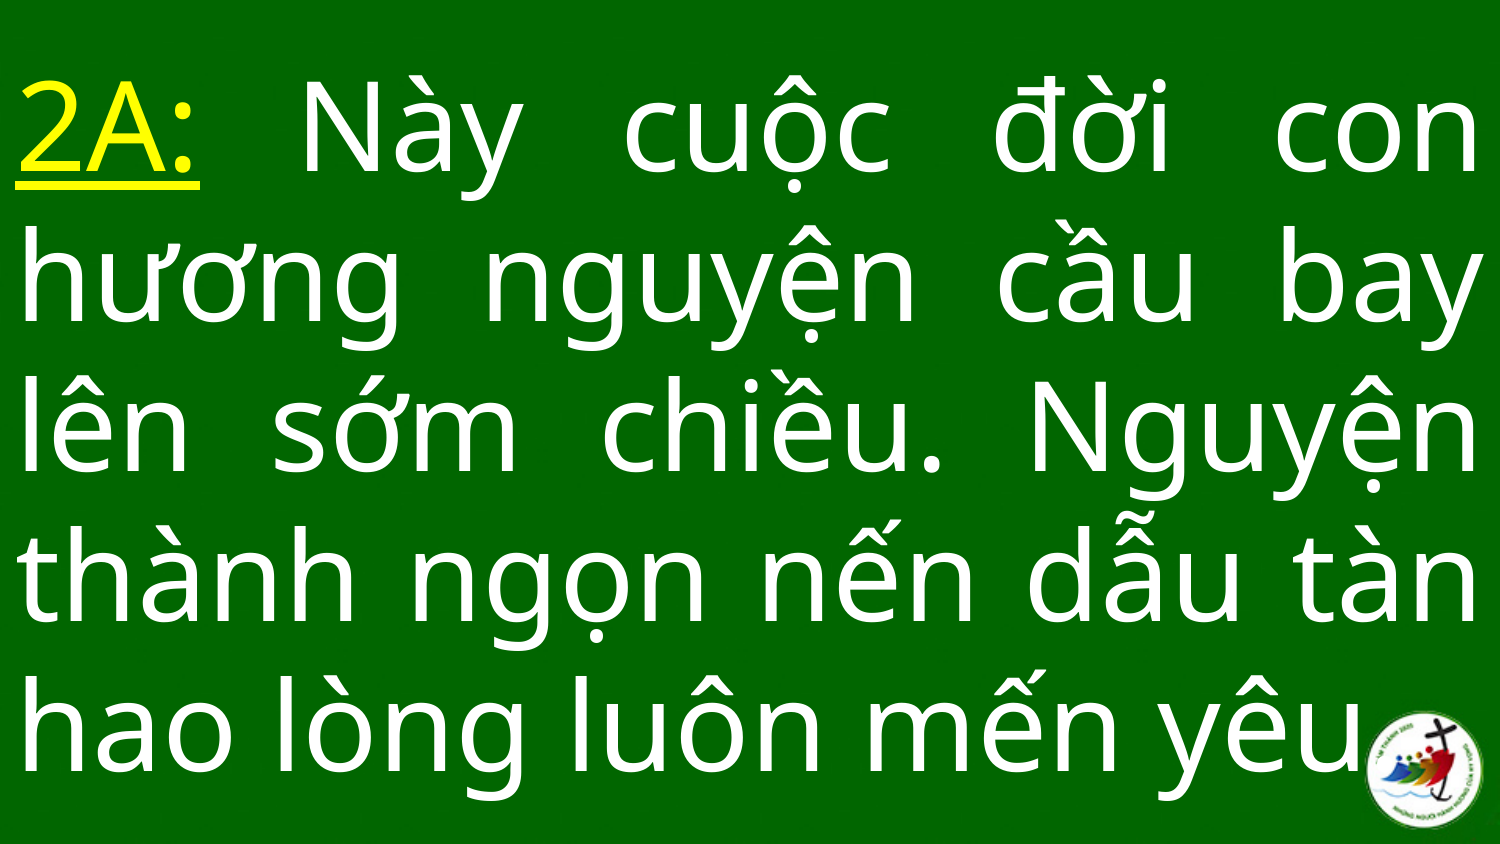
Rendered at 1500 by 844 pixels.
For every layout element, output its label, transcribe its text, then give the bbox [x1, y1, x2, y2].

title 2A: Này cuộc đời con hương nguyện cầu bay lên sớm chiều. Nguyện thành ngọn nến dẫu tàn hao lòng luôn mến yêu. [0, 0, 1500, 844]
